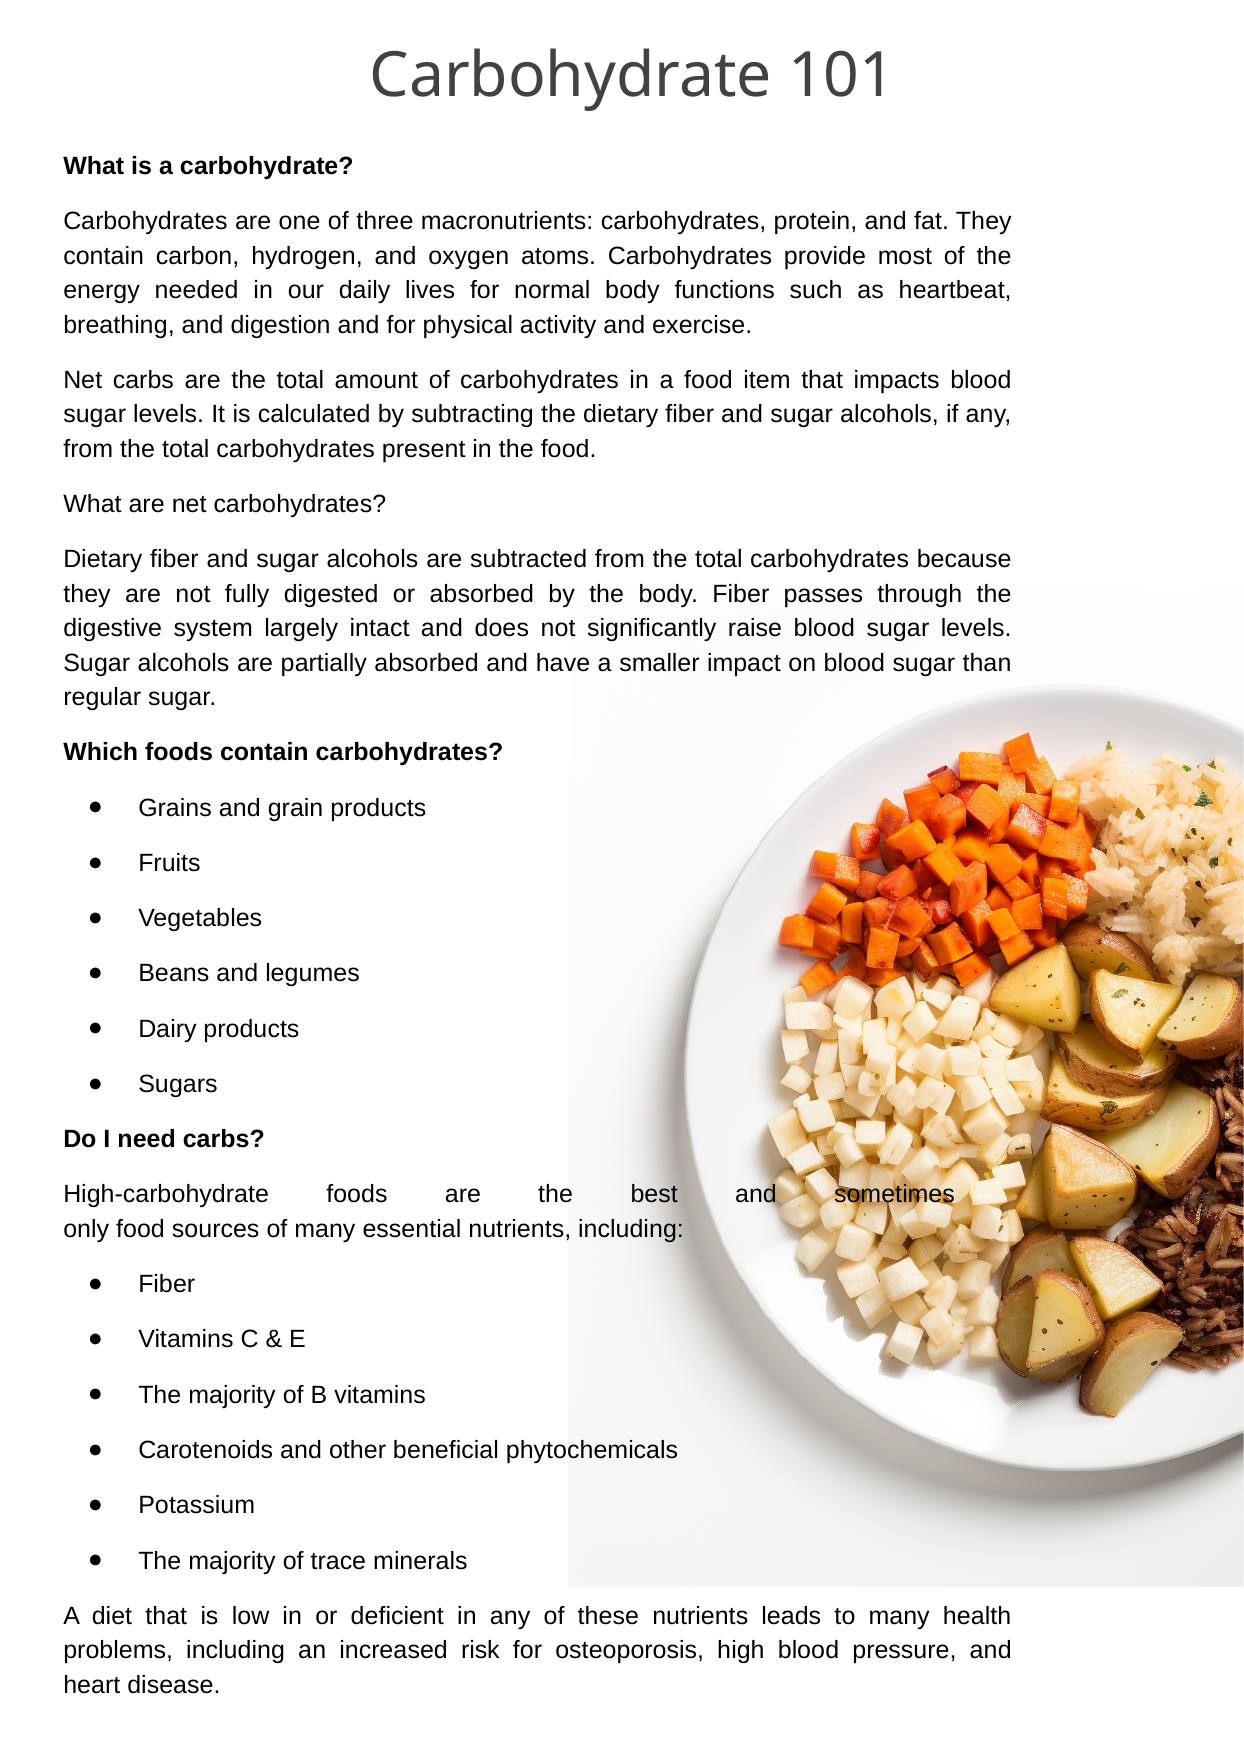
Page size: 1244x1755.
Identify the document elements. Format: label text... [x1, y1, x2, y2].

text_box Carbohydrate 101 [66, 0, 1199, 144]
text_box What is a carbohydrate? Carbohydrates are one of three macronutrients: carbohydrates, protein, and fat. They contain carbon, hydrogen, and oxygen atoms. Carbohydrates provide most of the energy needed in our daily lives for normal body functions such as heartbeat, breathing, and digestion and for physical activity and exercise. Net carbs are the total amount of carbohydrates in a food item that impacts blood sugar levels. It is calculated by subtracting the dietary fiber and sugar alcohols, if any, from the total carbohydrates present in the food. What are net carbohydrates? Dietary fiber and sugar alcohols are subtracted from the total carbohydrates because they are not fully digested or absorbed by the body. Fiber passes through the digestive system largely intact and does not significantly raise blood sugar levels. Sugar alcohols are partially absorbed and have a smaller impact on blood sugar than regular sugar. Which foods contain carbohydrates? Grains and grain products Fruits Vegetables Beans and legumes Dairy products Sugars Do I need carbs? High-carbohydrate foods are the best and sometimes only food sources of many essential nutrients, including: Fiber Vitamins C & E The majority of B vitamins Carotenoids and other beneficial phytochemicals Potassium The majority of trace minerals A diet that is low in or deficient in any of these nutrients leads to many health problems, including an increased risk for osteoporosis, high blood pressure, and heart disease. [48, 130, 1029, 1714]
picture [568, 589, 1244, 1588]
